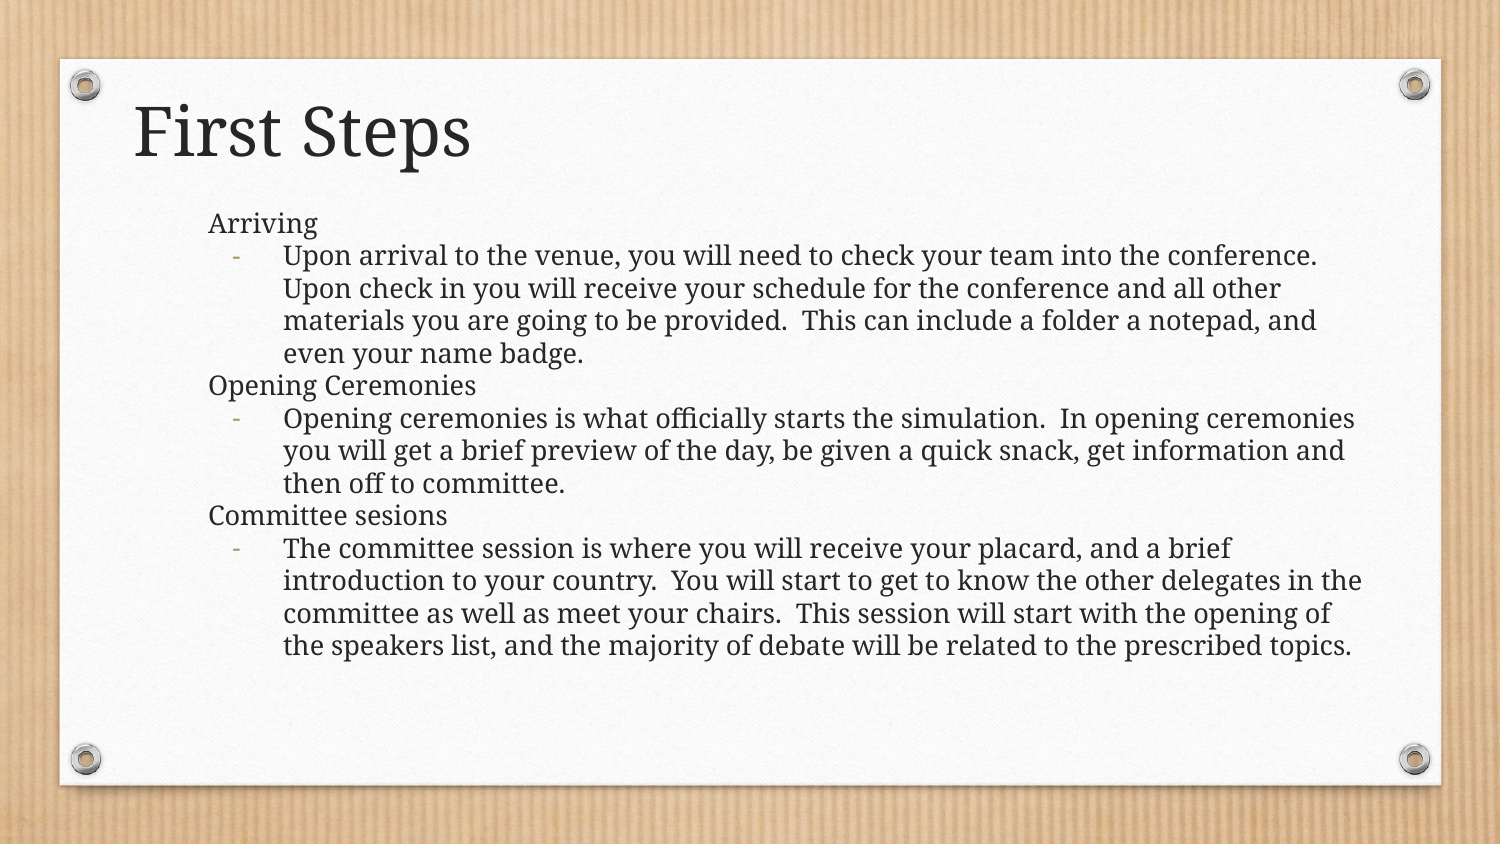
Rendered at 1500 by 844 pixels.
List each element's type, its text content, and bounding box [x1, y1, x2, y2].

picture [0, 0, 1500, 844]
title First Steps [118, 72, 1382, 167]
list Arriving Upon arrival to the venue, you will need to check your team into the conference. Upon check in you will receive your schedule for the conference and all other materials you are going to be provided. This can include a folder a notepad, and even your name badge. Opening Ceremonies Opening ceremonies is what officially starts the simulation. In opening ceremonies you will get a brief preview of the day, be given a quick snack, get information and then off to committee. Committee sesions The committee session is where you will receive your placard, and a brief introduction to your country. You will start to get to know the other delegates in the committee as well as meet your chairs. This session will start with the opening of the speakers list, and the majority of debate will be related to the prescribed topics. [118, 191, 1382, 257]
